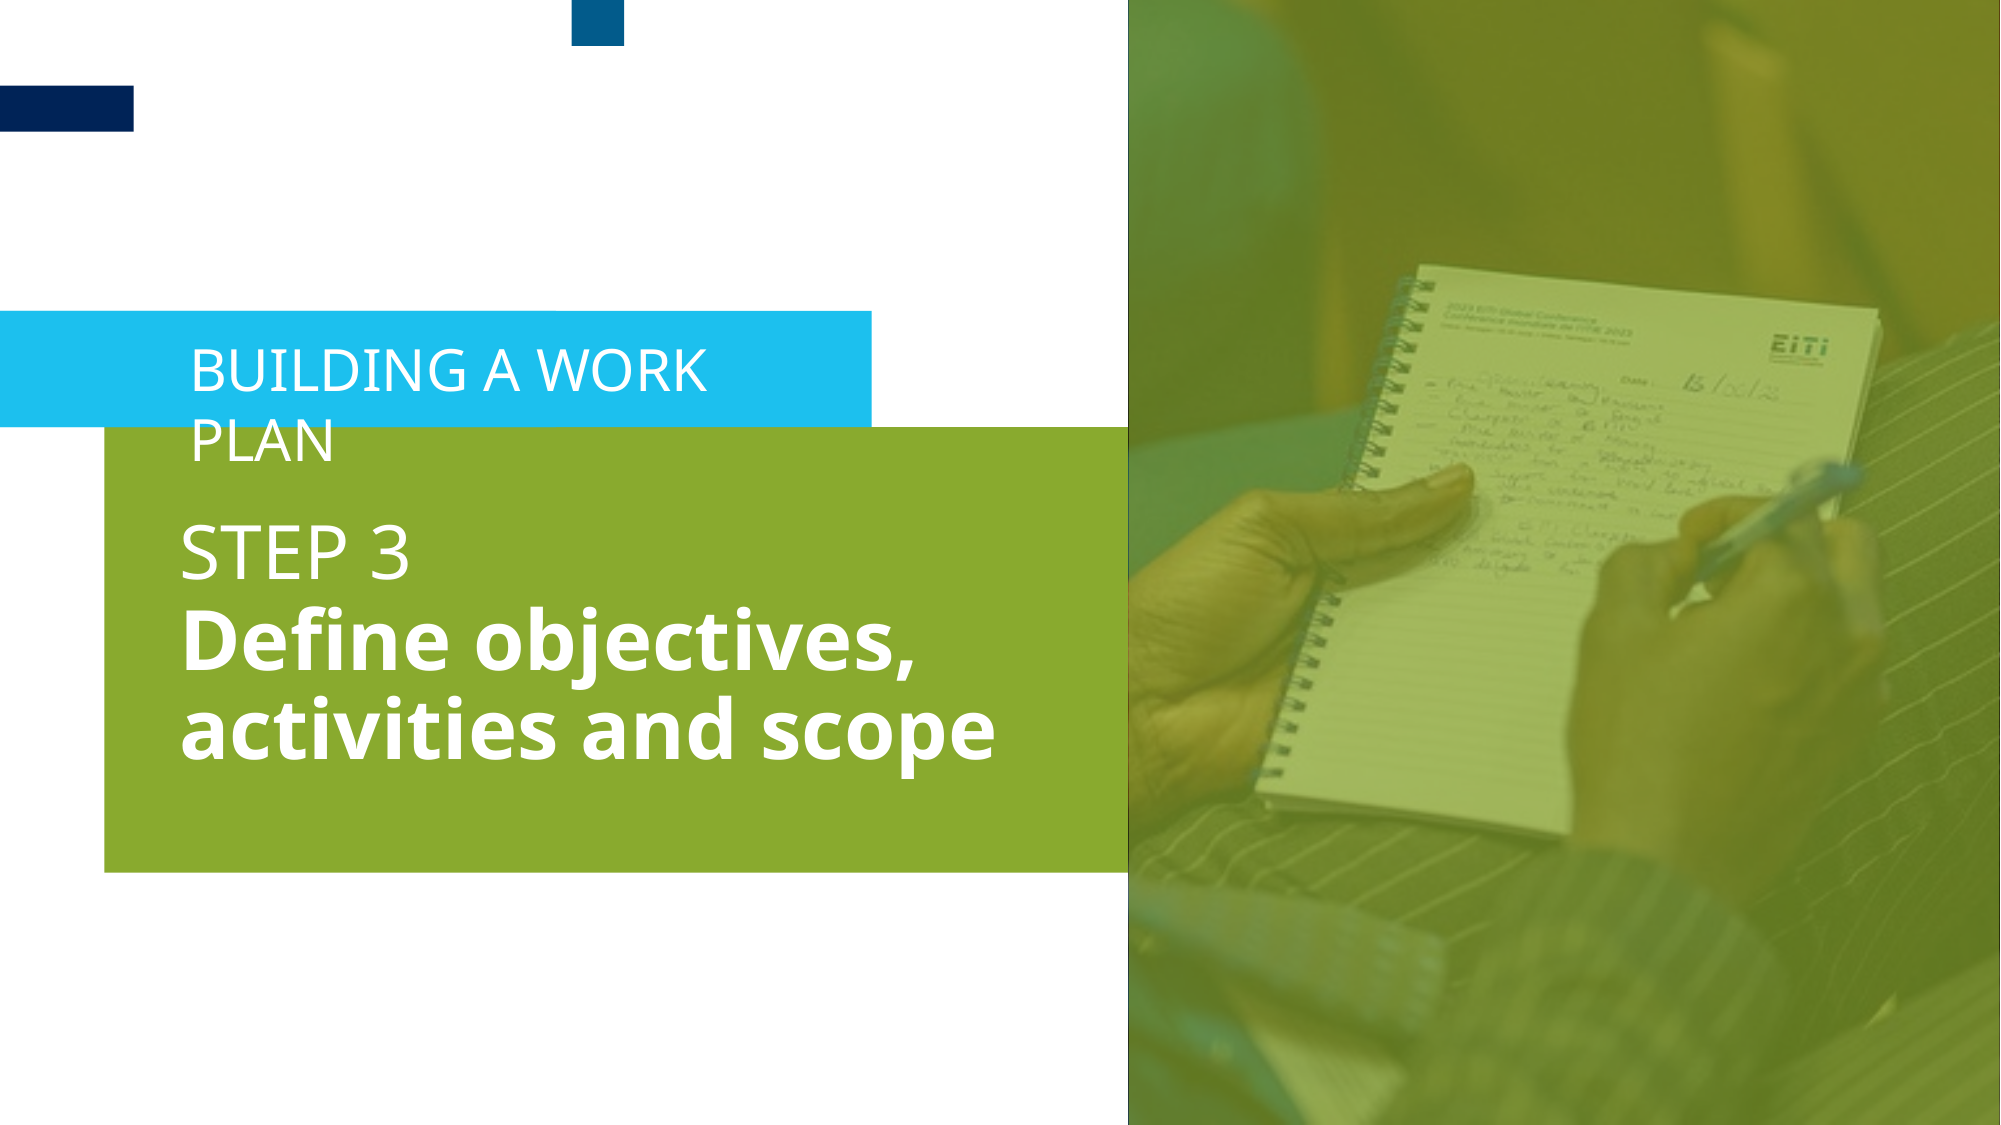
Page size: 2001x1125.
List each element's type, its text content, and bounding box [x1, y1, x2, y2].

text_box [0, 308, 874, 430]
text_box BUILDING A WORK PLAN [174, 326, 850, 481]
picture [1128, 0, 2000, 1125]
list STEP 3 Define objectives, activities and scope [164, 508, 1039, 873]
